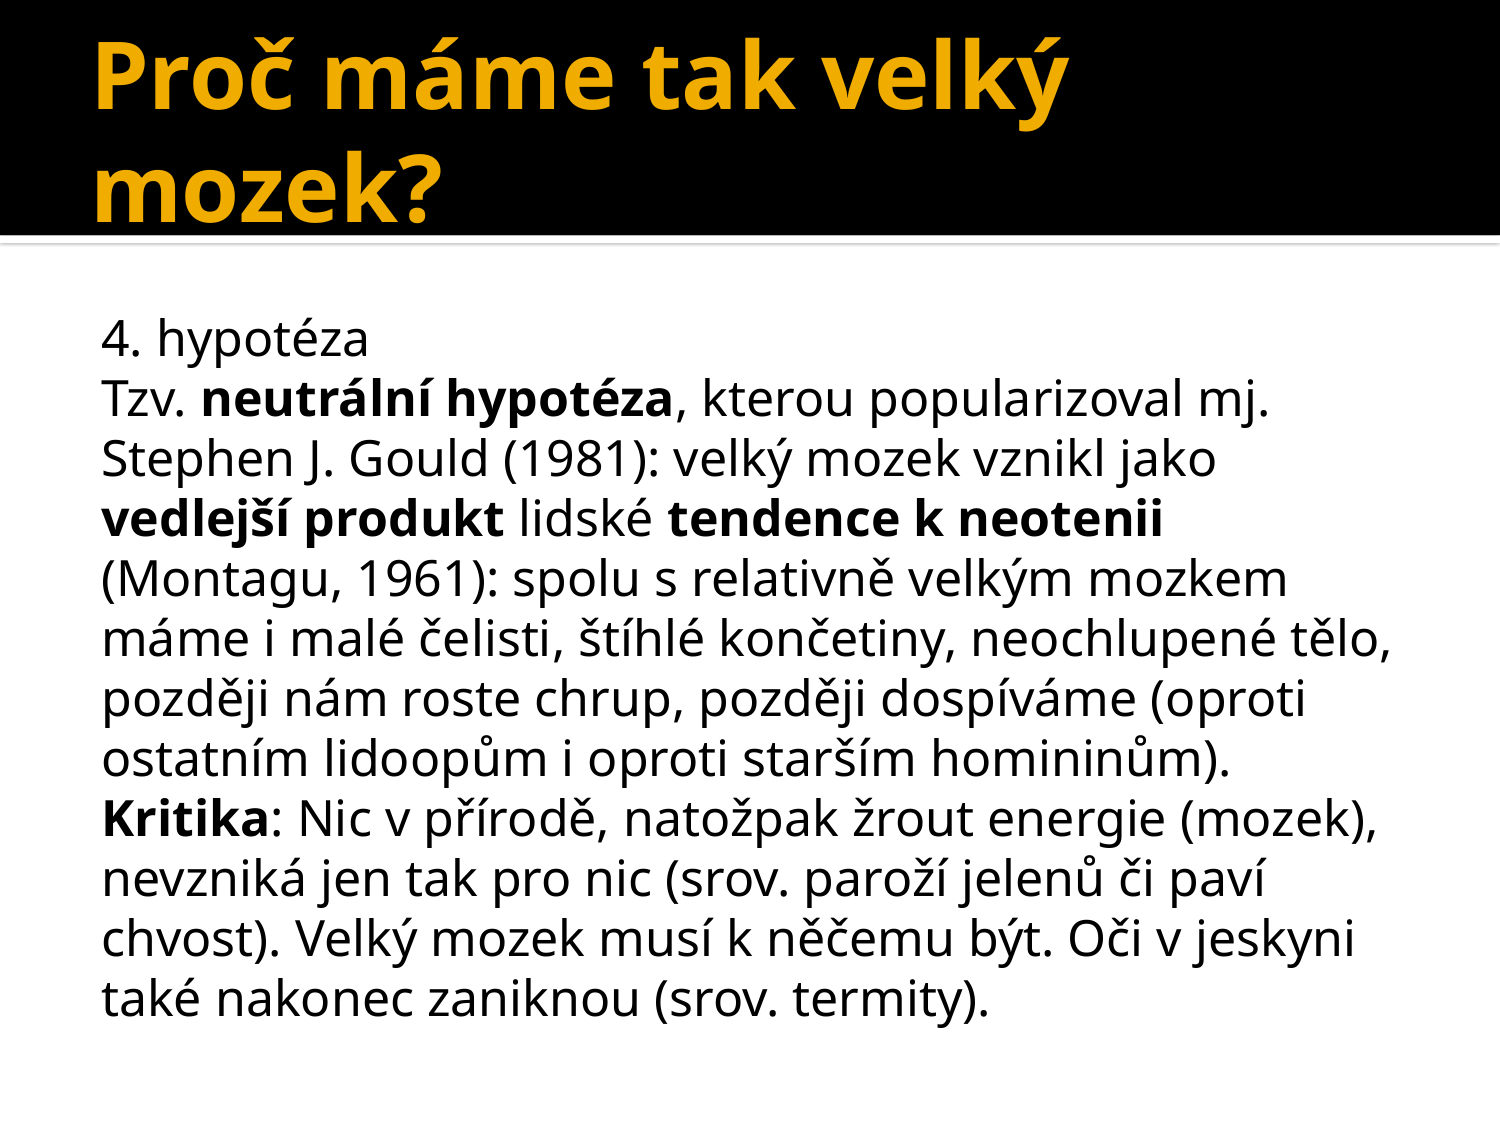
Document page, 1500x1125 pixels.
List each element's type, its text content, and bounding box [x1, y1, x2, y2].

list 4. hypotéza Tzv. neutrální hypotéza, kterou popularizoval mj. Stephen J. Gould (1981): velký mozek vznikl jako vedlejší produkt lidské tendence k neotenii (Montagu, 1961): spolu s relativně velkým mozkem máme i malé čelisti, štíhlé končetiny, neochlupené tělo, později nám roste chrup, později dospíváme (oproti ostatním lidoopům i oproti starším homininům). Kritika: Nic v přírodě, natožpak žrout energie (mozek), nevzniká jen tak pro nic (srov. paroží jelenů či paví chvost). Velký mozek musí k něčemu být. Oči v jeskyni také nakonec zaniknou (srov. termity). [75, 291, 1425, 1050]
title Proč máme tak velký mozek? [75, 25, 1425, 231]
